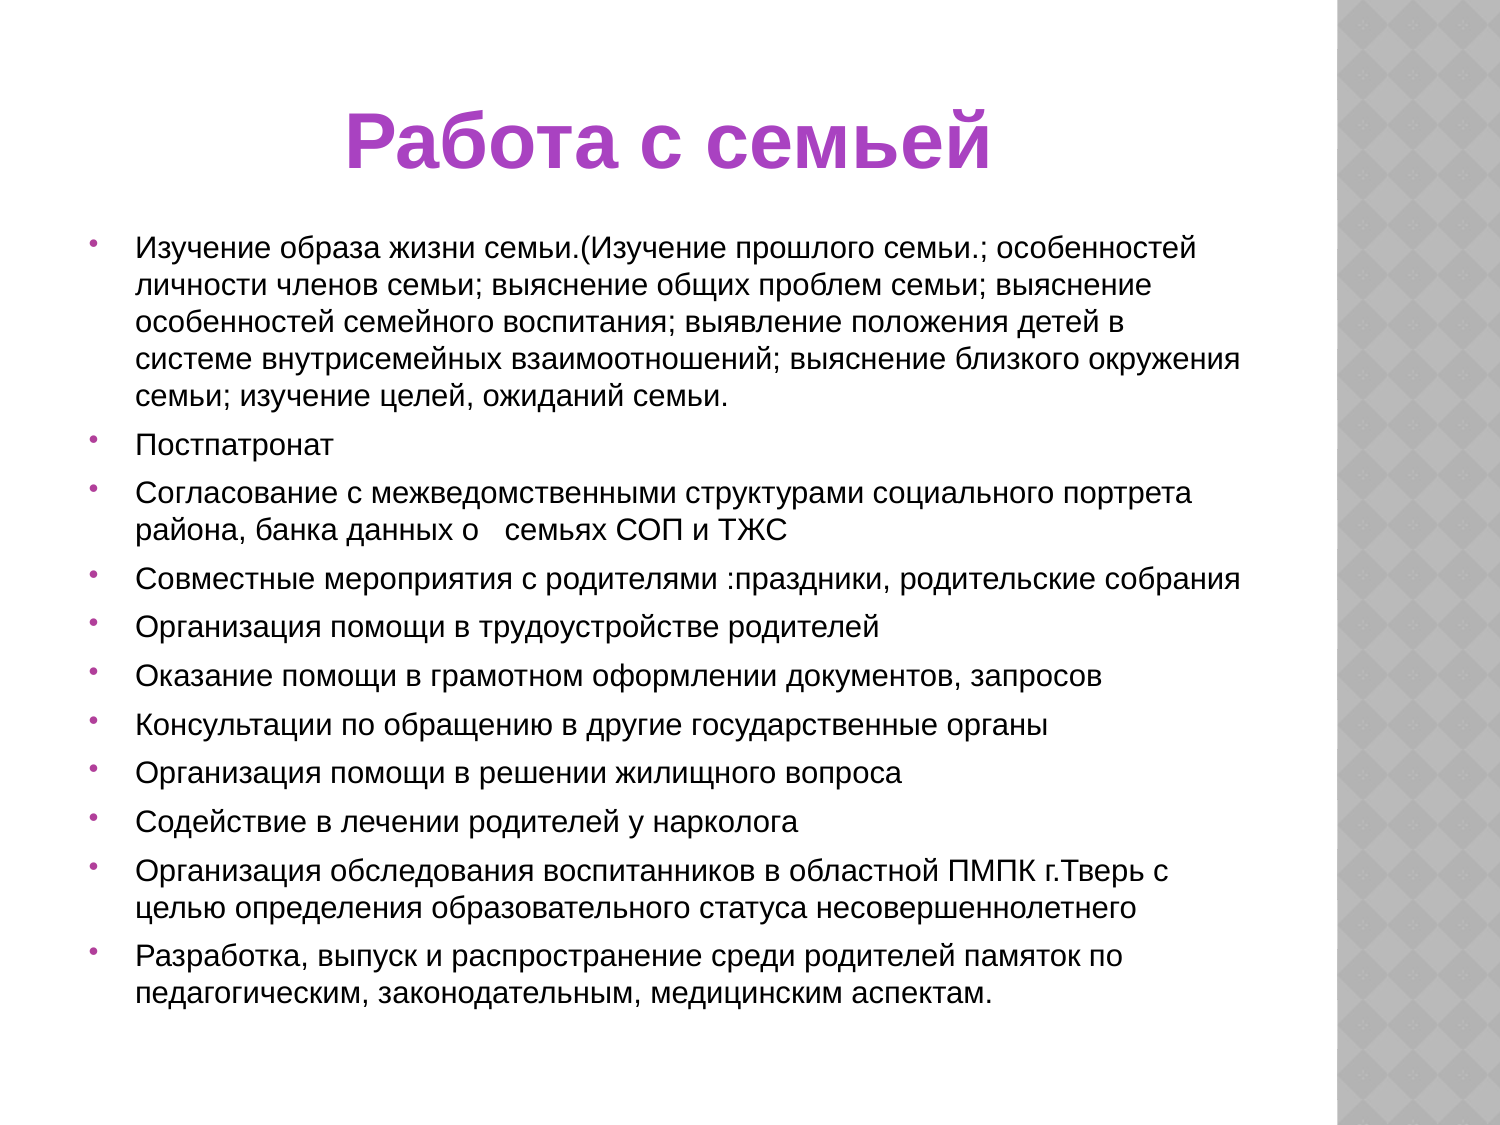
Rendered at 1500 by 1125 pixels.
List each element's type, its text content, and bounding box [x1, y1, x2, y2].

title Работа с семьей [75, 52, 1263, 185]
list Изучение образа жизни семьи.(Изучение прошлого семьи.; особенностей личности членов семьи; выяснение общих проблем семьи; выяснение особенностей семейного воспитания; выявление положения детей в системе внутрисемейных взаимоотношений; выяснение близкого окружения семьи; изучение целей, ожиданий семьи. Постпатронат Согласование с межведомственными структурами социального портрета района, банка данных о семьях СОП и ТЖС Совместные мероприятия с родителями :праздники, родительские собрания Организация помощи в трудоустройстве родителей Оказание помощи в грамотном оформлении документов, запросов Консультации по обращению в другие государственные органы Организация помощи в решении жилищного вопроса Содействие в лечении родителей у нарколога Организация обследования воспитанников в областной ПМПК г.Тверь с целью определения образовательного статуса несовершеннолетнего Разработка, выпуск и распространение среди родителей памяток по педагогическим, законодательным, медицинским аспектам. [75, 219, 1263, 1059]
